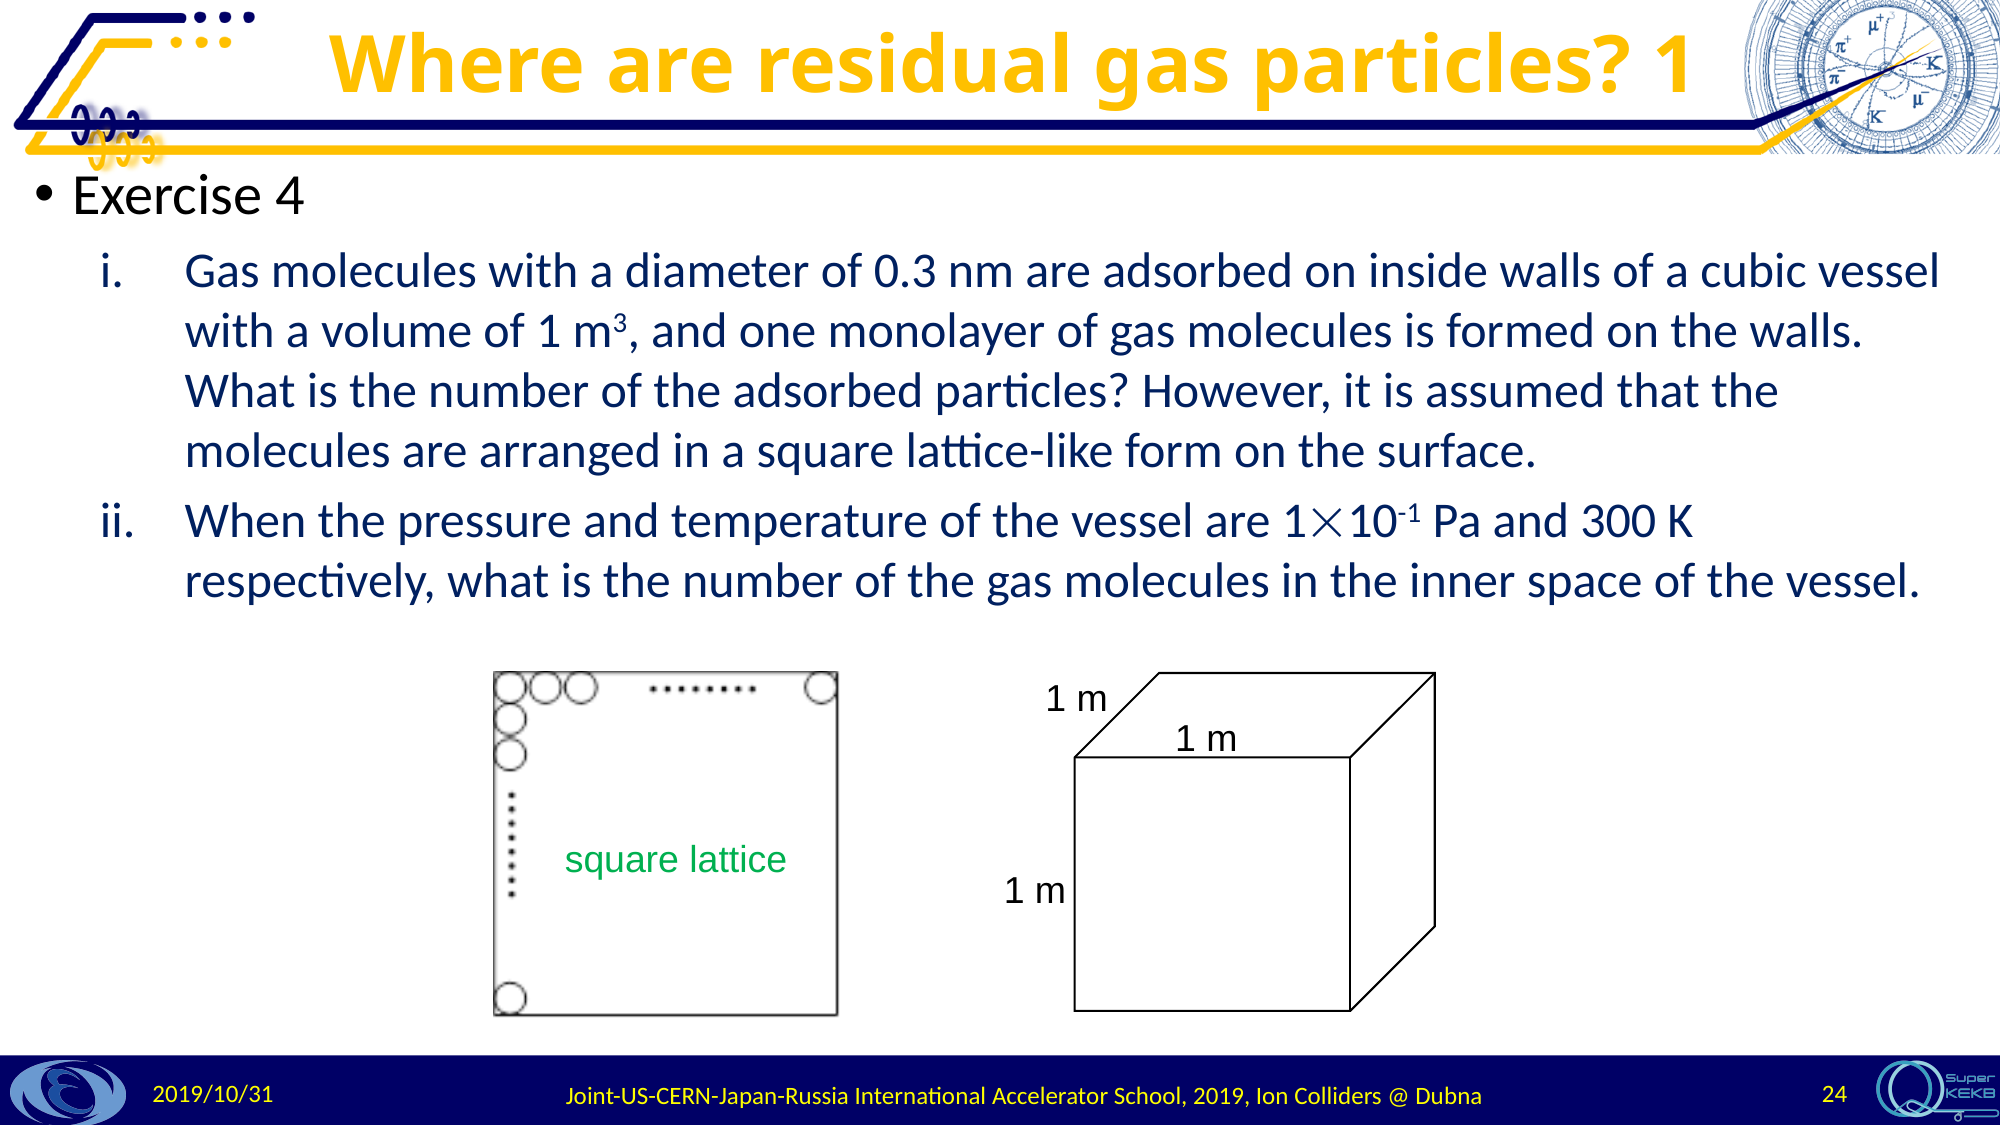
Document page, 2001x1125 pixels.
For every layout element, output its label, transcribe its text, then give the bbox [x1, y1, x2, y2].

picture [1875, 1057, 2000, 1125]
list Exercise 4 Gas molecules with a diameter of 0.3 nm are adsorbed on inside walls of a cubic vessel with a volume of 1 m3, and one monolayer of gas molecules is formed on the walls. What is the number of the adsorbed particles? However, it is assumed that the molecules are arranged in a square lattice-like form on the surface. When the pressure and temperature of the vessel are 110-1 Pa and 300 K respectively, what is the number of the gas molecules in the inner space of the vessel. [19, 185, 1959, 1019]
picture [0, 0, 2000, 185]
picture [493, 671, 842, 1020]
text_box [988, 666, 1435, 1011]
text_box [0, 1054, 2000, 1125]
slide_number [137, 1062, 588, 1123]
footer Joint-US-CERN-Japan-Russia International Accelerator School, 2019, Ion Colliders @ Dubna [510, 1064, 1540, 1125]
picture [10, 1060, 126, 1125]
slide_number 24 [1412, 1062, 1863, 1123]
